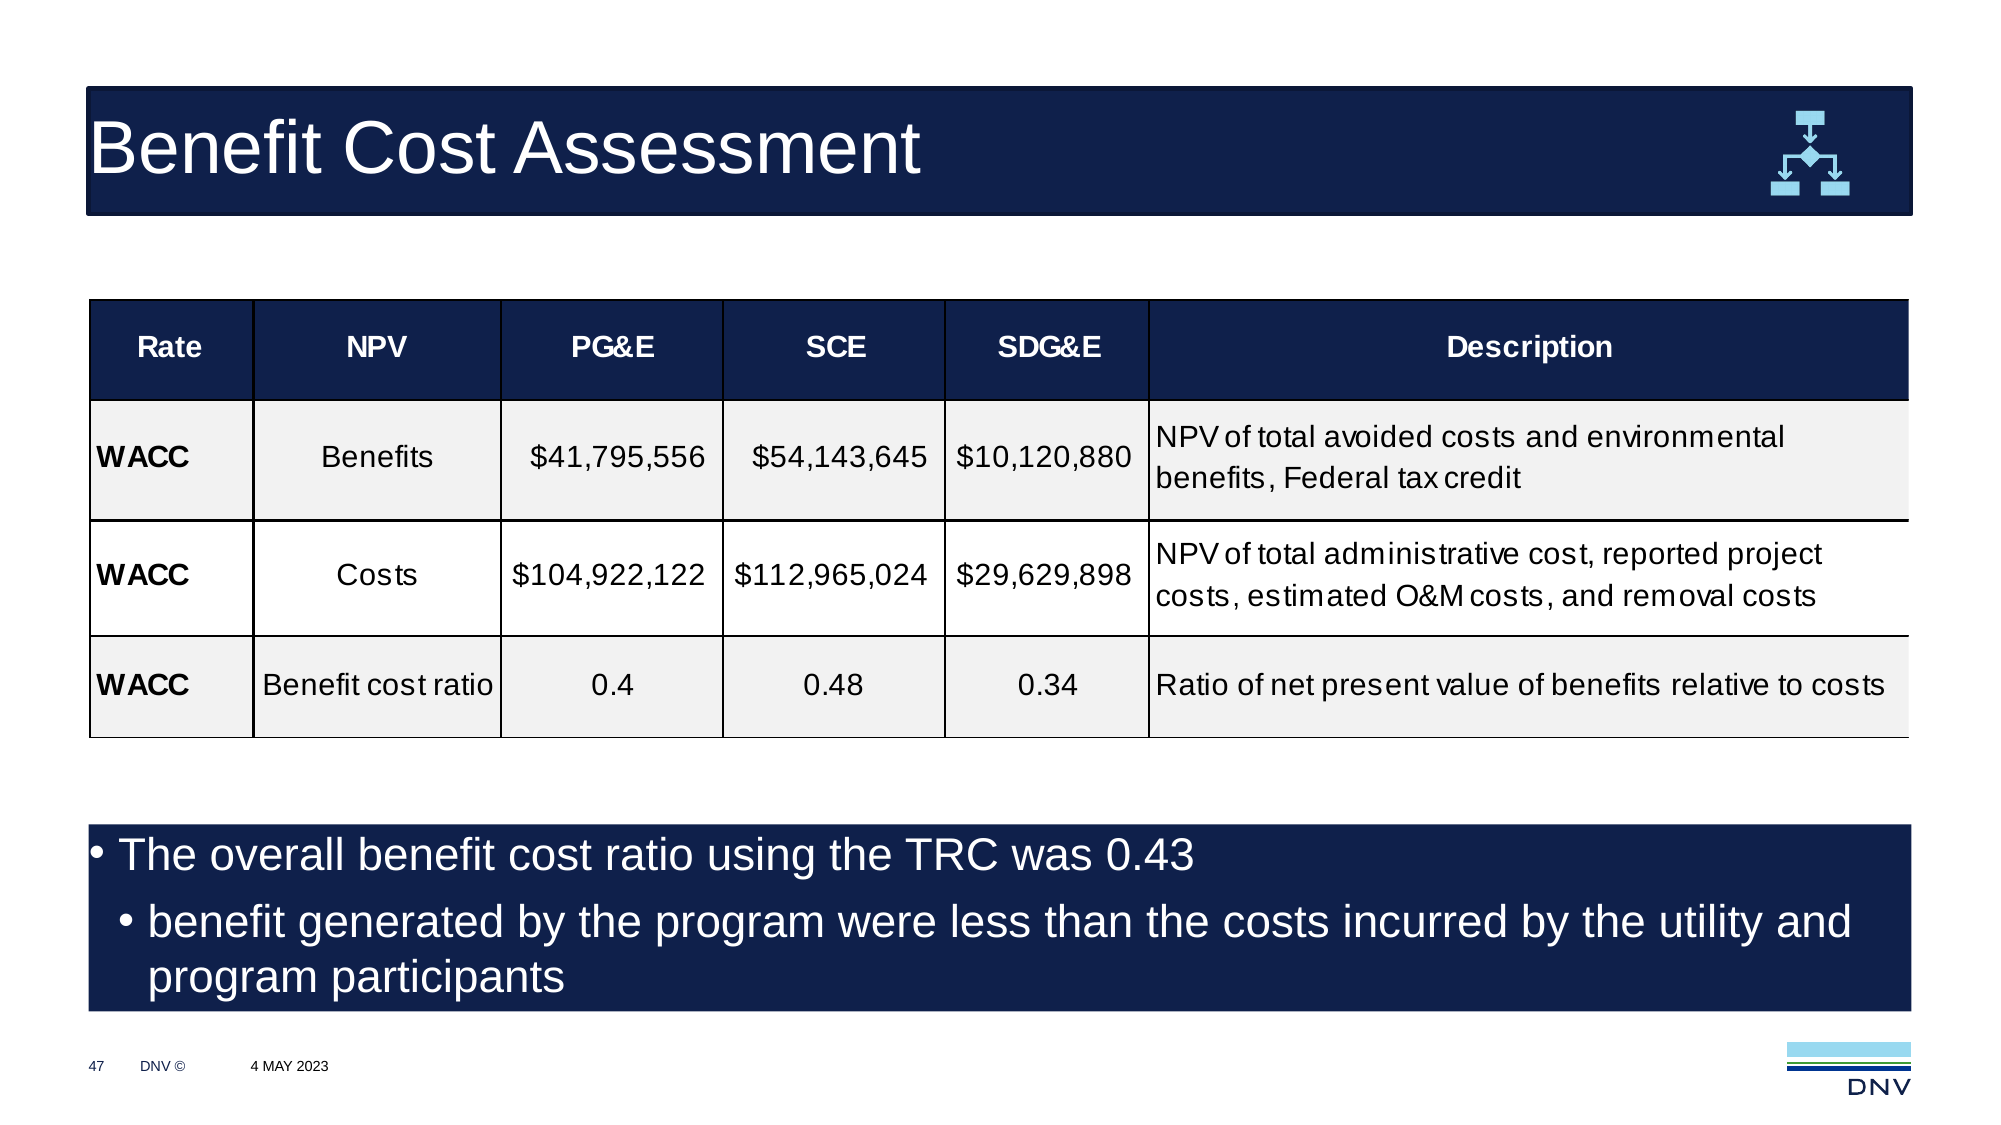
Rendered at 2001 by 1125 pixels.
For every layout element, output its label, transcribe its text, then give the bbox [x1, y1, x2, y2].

slide_number 47 [88, 1056, 133, 1082]
title Benefit Cost Assessment [86, 86, 1913, 216]
list The overall benefit cost ratio using the TRC was 0.43 benefit generated by the program were less than the costs incurred by the utility and program participants [88, 824, 1912, 1012]
picture [88, 298, 1912, 740]
picture [1759, 102, 1860, 203]
